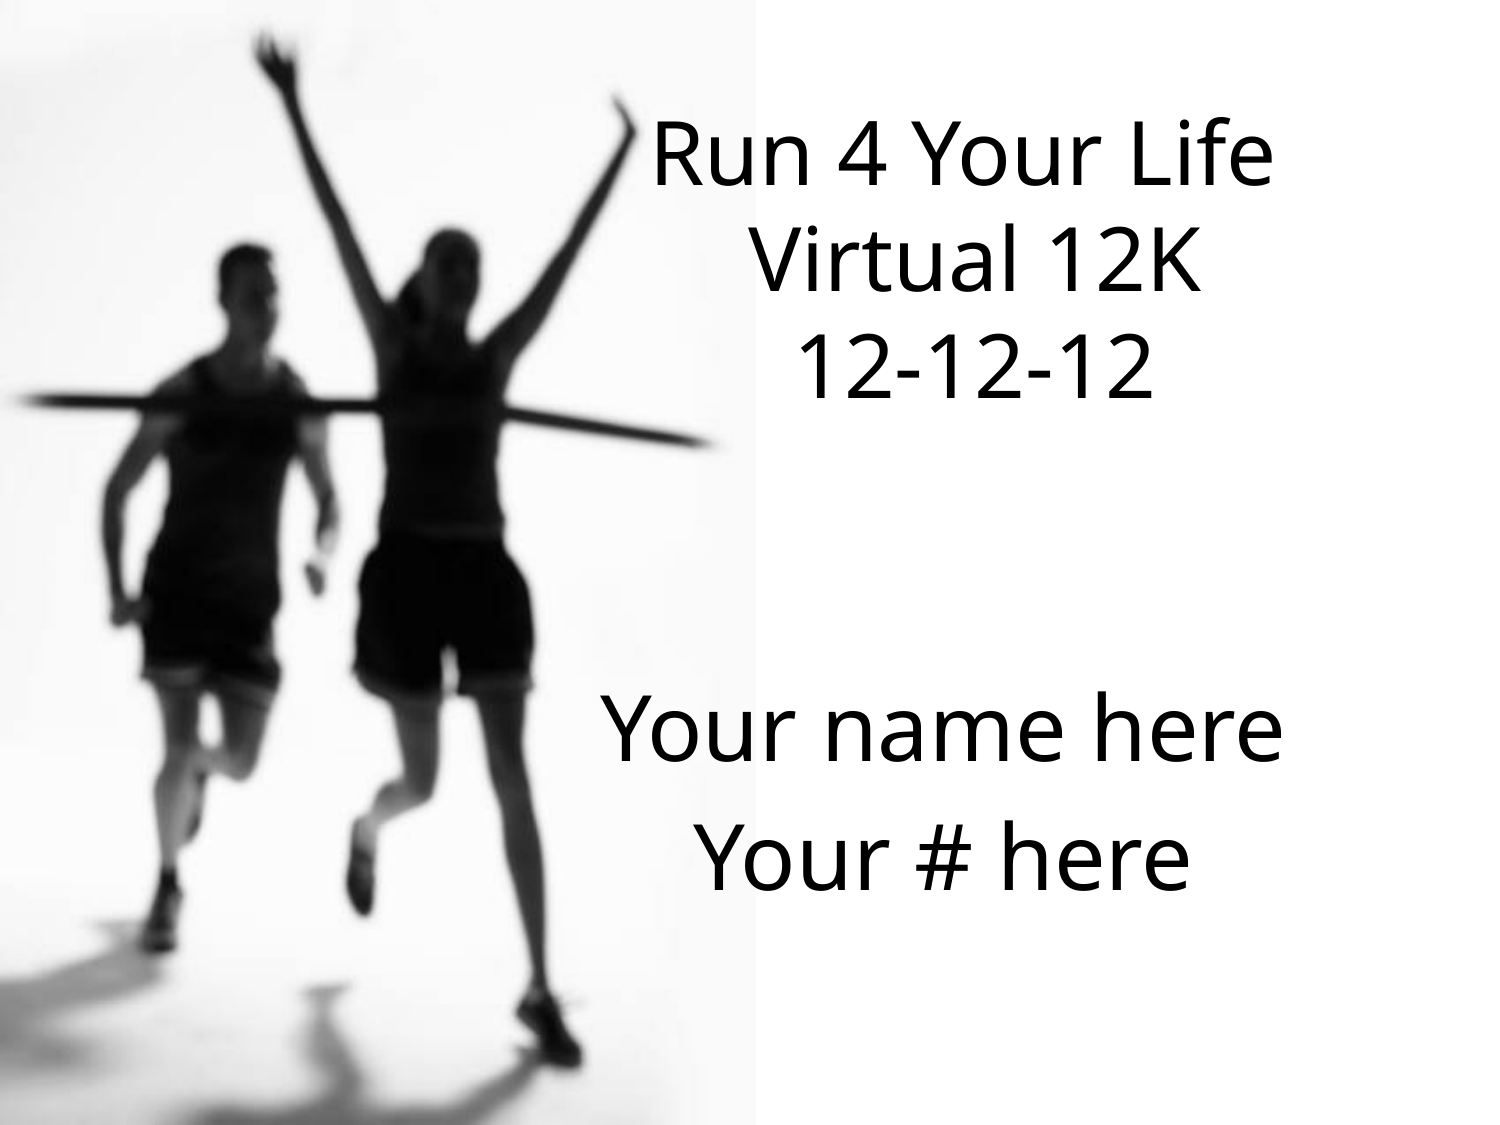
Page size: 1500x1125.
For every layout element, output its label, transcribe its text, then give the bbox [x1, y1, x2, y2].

picture [0, 0, 757, 1125]
title Run 4 Your Life Virtual 12K 12-12-12 [761, 87, 1475, 425]
subtitle Your name here Your # here [761, 662, 1363, 950]
